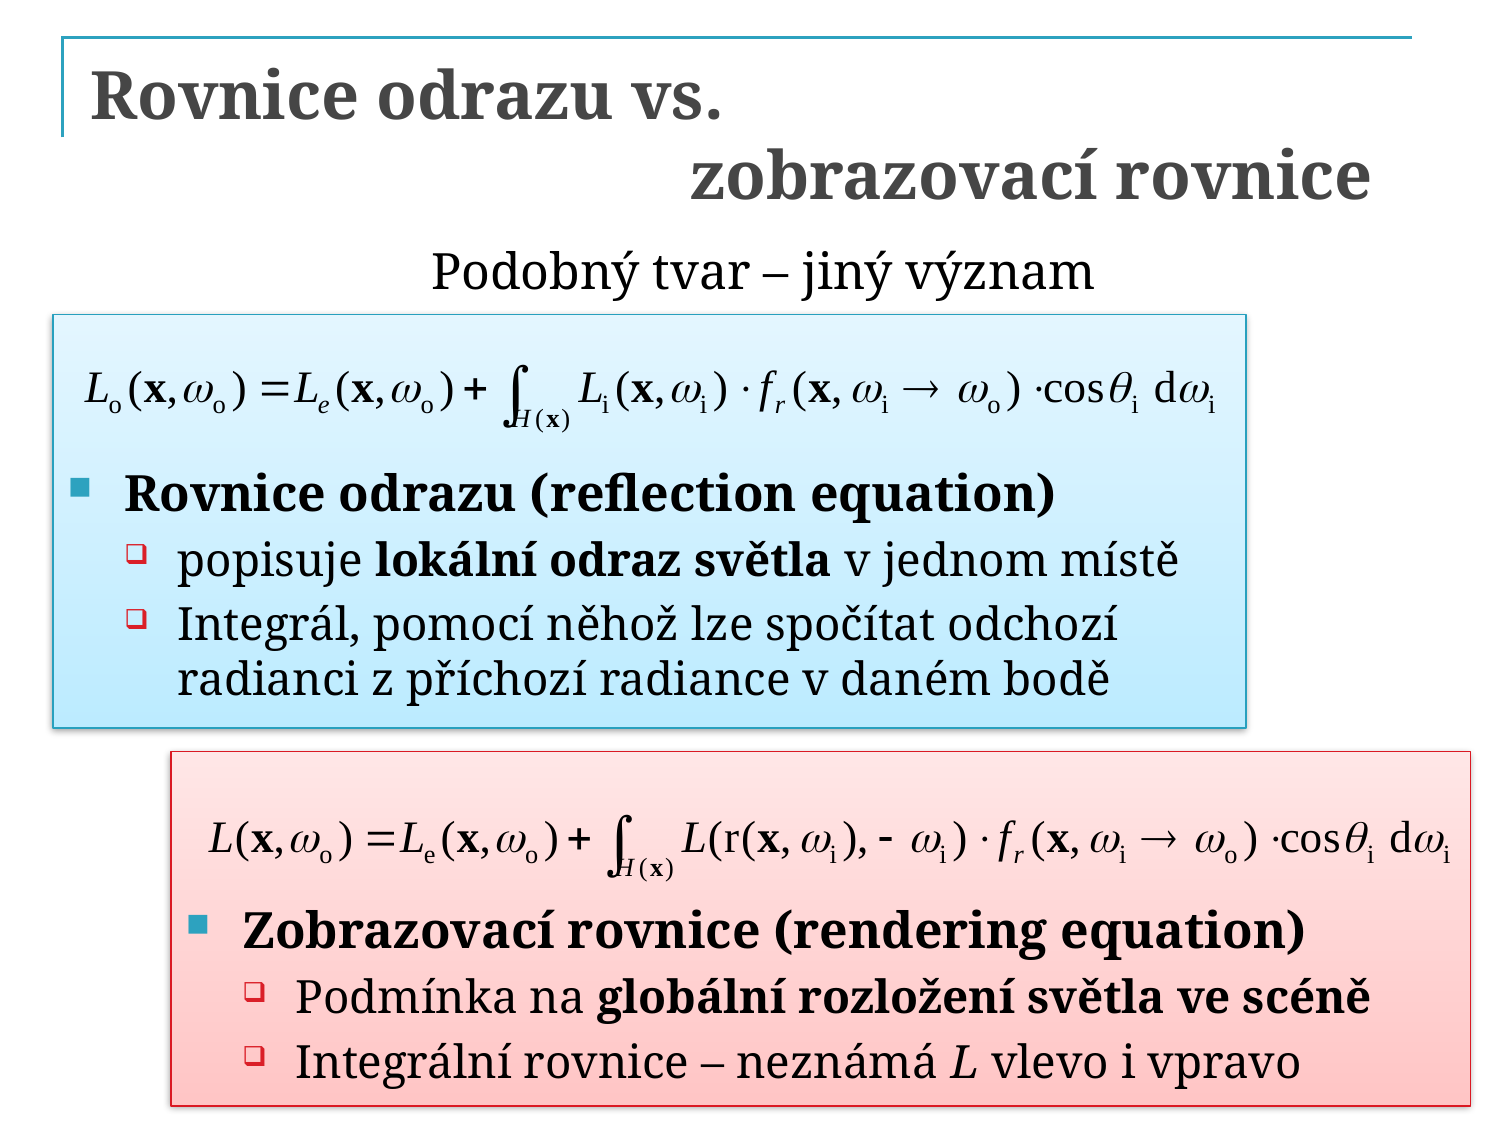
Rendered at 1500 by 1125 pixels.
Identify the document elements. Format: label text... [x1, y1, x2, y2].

text_box Zobrazovací rovnice (rendering equation) Podmínka na globální rozložení světla ve scéně Integrální rovnice – neznámá L vlevo i vpravo [170, 751, 1471, 1107]
text_box Rovnice odrazu (reflection equation) popisuje lokální odraz světla v jednom místě Integrál, pomocí něhož lze spočítat odchozí radianci z příchozí radiance v daném bodě [52, 314, 1247, 729]
text_box Podobný tvar – jiný význam [88, 231, 1439, 315]
title Rovnice odrazu vs. zobrazovací rovnice [74, 45, 1436, 233]
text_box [76, 349, 1228, 444]
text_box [200, 799, 1466, 894]
